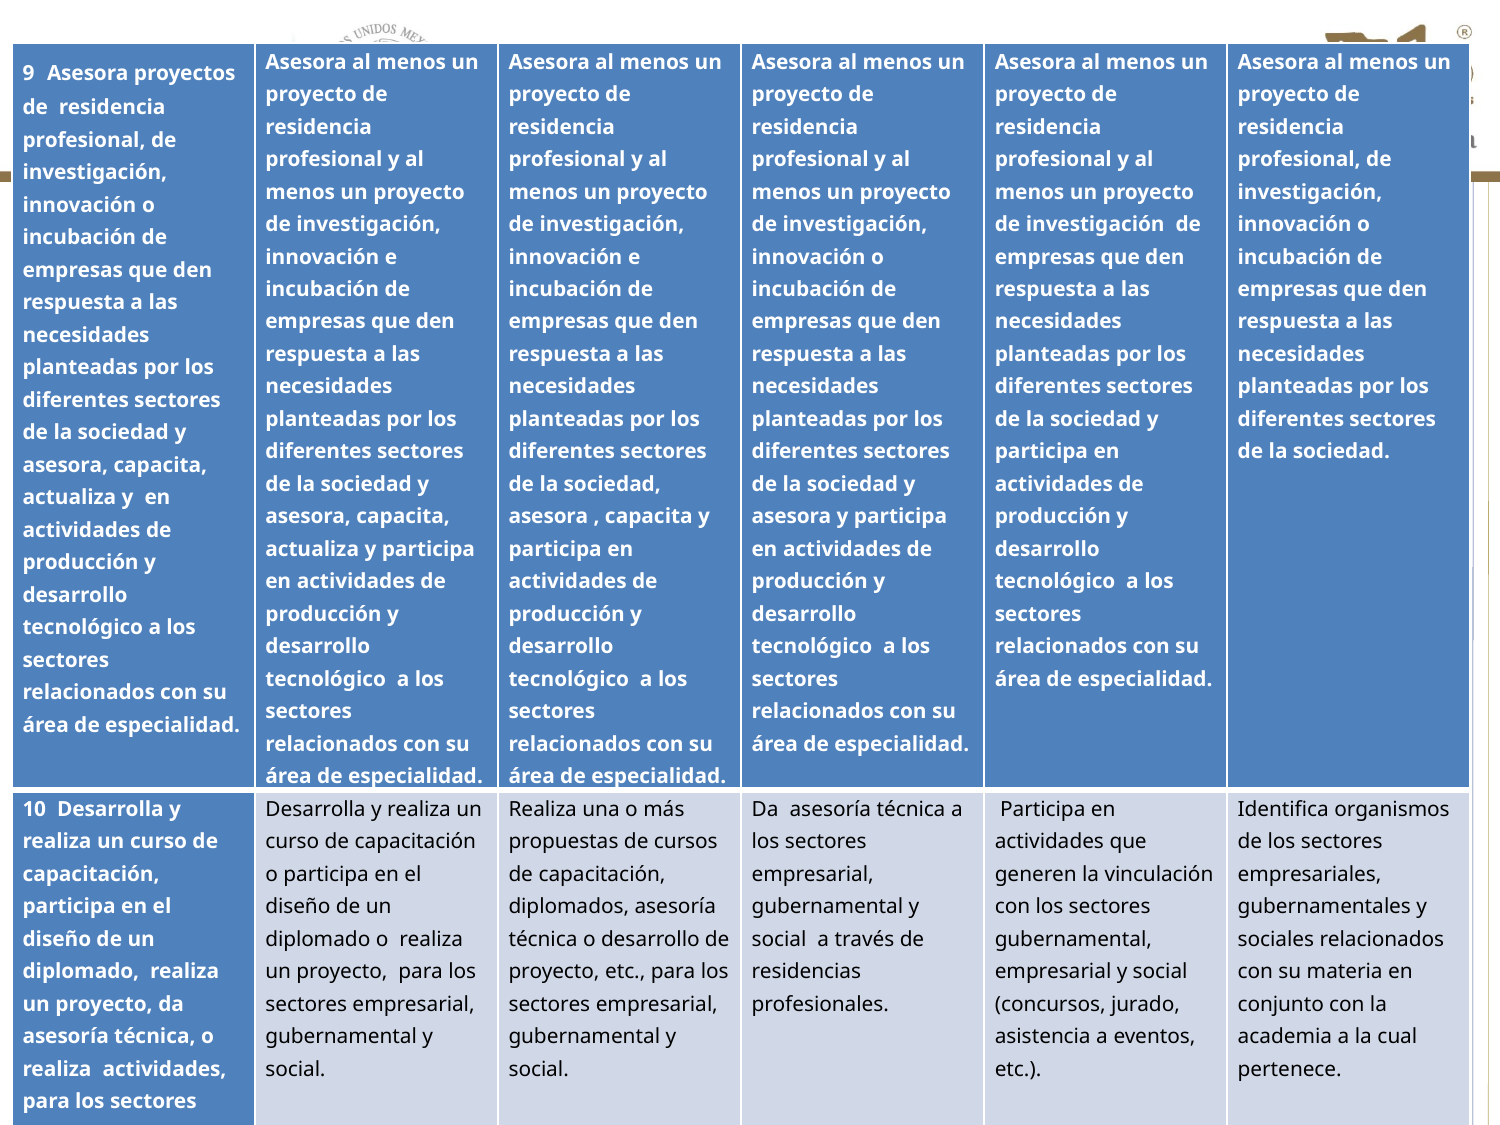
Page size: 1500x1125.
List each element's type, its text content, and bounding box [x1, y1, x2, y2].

table_cell Da asesoría técnica a los sectores empresarial, gubernamental y social a través de residencias profesionales. [742, 793, 983, 1125]
table_header 9 Asesora proyectos de residencia profesional, de investigación, innovación o incubación de empresas que den respuesta a las necesidades planteadas por los diferentes sectores de la sociedad y asesora, capacita, actualiza y en actividades de producción y desarrollo tecnológico a los sectores relacionados con su área de especialidad. [13, 44, 254, 787]
table_cell Desarrolla y realiza un curso de capacitación o participa en el diseño de un diplomado o realiza un proyecto, para los sectores empresarial, gubernamental y social. [256, 793, 497, 1125]
picture [0, 1, 1500, 182]
table_header Asesora al menos un proyecto de residencia profesional y al menos un proyecto de investigación, innovación e incubación de empresas que den respuesta a las necesidades planteadas por los diferentes sectores de la sociedad y asesora, capacita, actualiza y participa en actividades de producción y desarrollo tecnológico a los sectores relacionados con su área de especialidad. [256, 44, 497, 787]
table_header Asesora al menos un proyecto de residencia profesional y al menos un proyecto de investigación, innovación e incubación de empresas que den respuesta a las necesidades planteadas por los diferentes sectores de la sociedad, asesora , capacita y participa en actividades de producción y desarrollo tecnológico a los sectores relacionados con su área de especialidad. [499, 44, 740, 787]
table_cell Participa en actividades que generen la vinculación con los sectores gubernamental, empresarial y social (concursos, jurado, asistencia a eventos, etc.). [985, 793, 1226, 1125]
table_header Asesora al menos un proyecto de residencia profesional, de investigación, innovación o incubación de empresas que den respuesta a las necesidades planteadas por los diferentes sectores de la sociedad. [1228, 44, 1469, 787]
table_header Asesora al menos un proyecto de residencia profesional y al menos un proyecto de investigación, innovación o incubación de empresas que den respuesta a las necesidades planteadas por los diferentes sectores de la sociedad y asesora y participa en actividades de producción y desarrollo tecnológico a los sectores relacionados con su área de especialidad. [742, 44, 983, 787]
table_cell Identifica organismos de los sectores empresariales, gubernamentales y sociales relacionados con su materia en conjunto con la academia a la cual pertenece. [1228, 793, 1469, 1125]
table_header Asesora al menos un proyecto de residencia profesional y al menos un proyecto de investigación de empresas que den respuesta a las necesidades planteadas por los diferentes sectores de la sociedad y participa en actividades de producción y desarrollo tecnológico a los sectores relacionados con su área de especialidad. [985, 44, 1226, 787]
table_cell 10 Desarrolla y realiza un curso de capacitación, participa en el diseño de un diplomado, realiza un proyecto, da asesoría técnica, o realiza actividades, para los sectores empresarial, gubernamental y social. [13, 793, 254, 1125]
table_cell Realiza una o más propuestas de cursos de capacitación, diplomados, asesoría técnica o desarrollo de proyecto, etc., para los sectores empresarial, gubernamental y social. [499, 793, 740, 1125]
